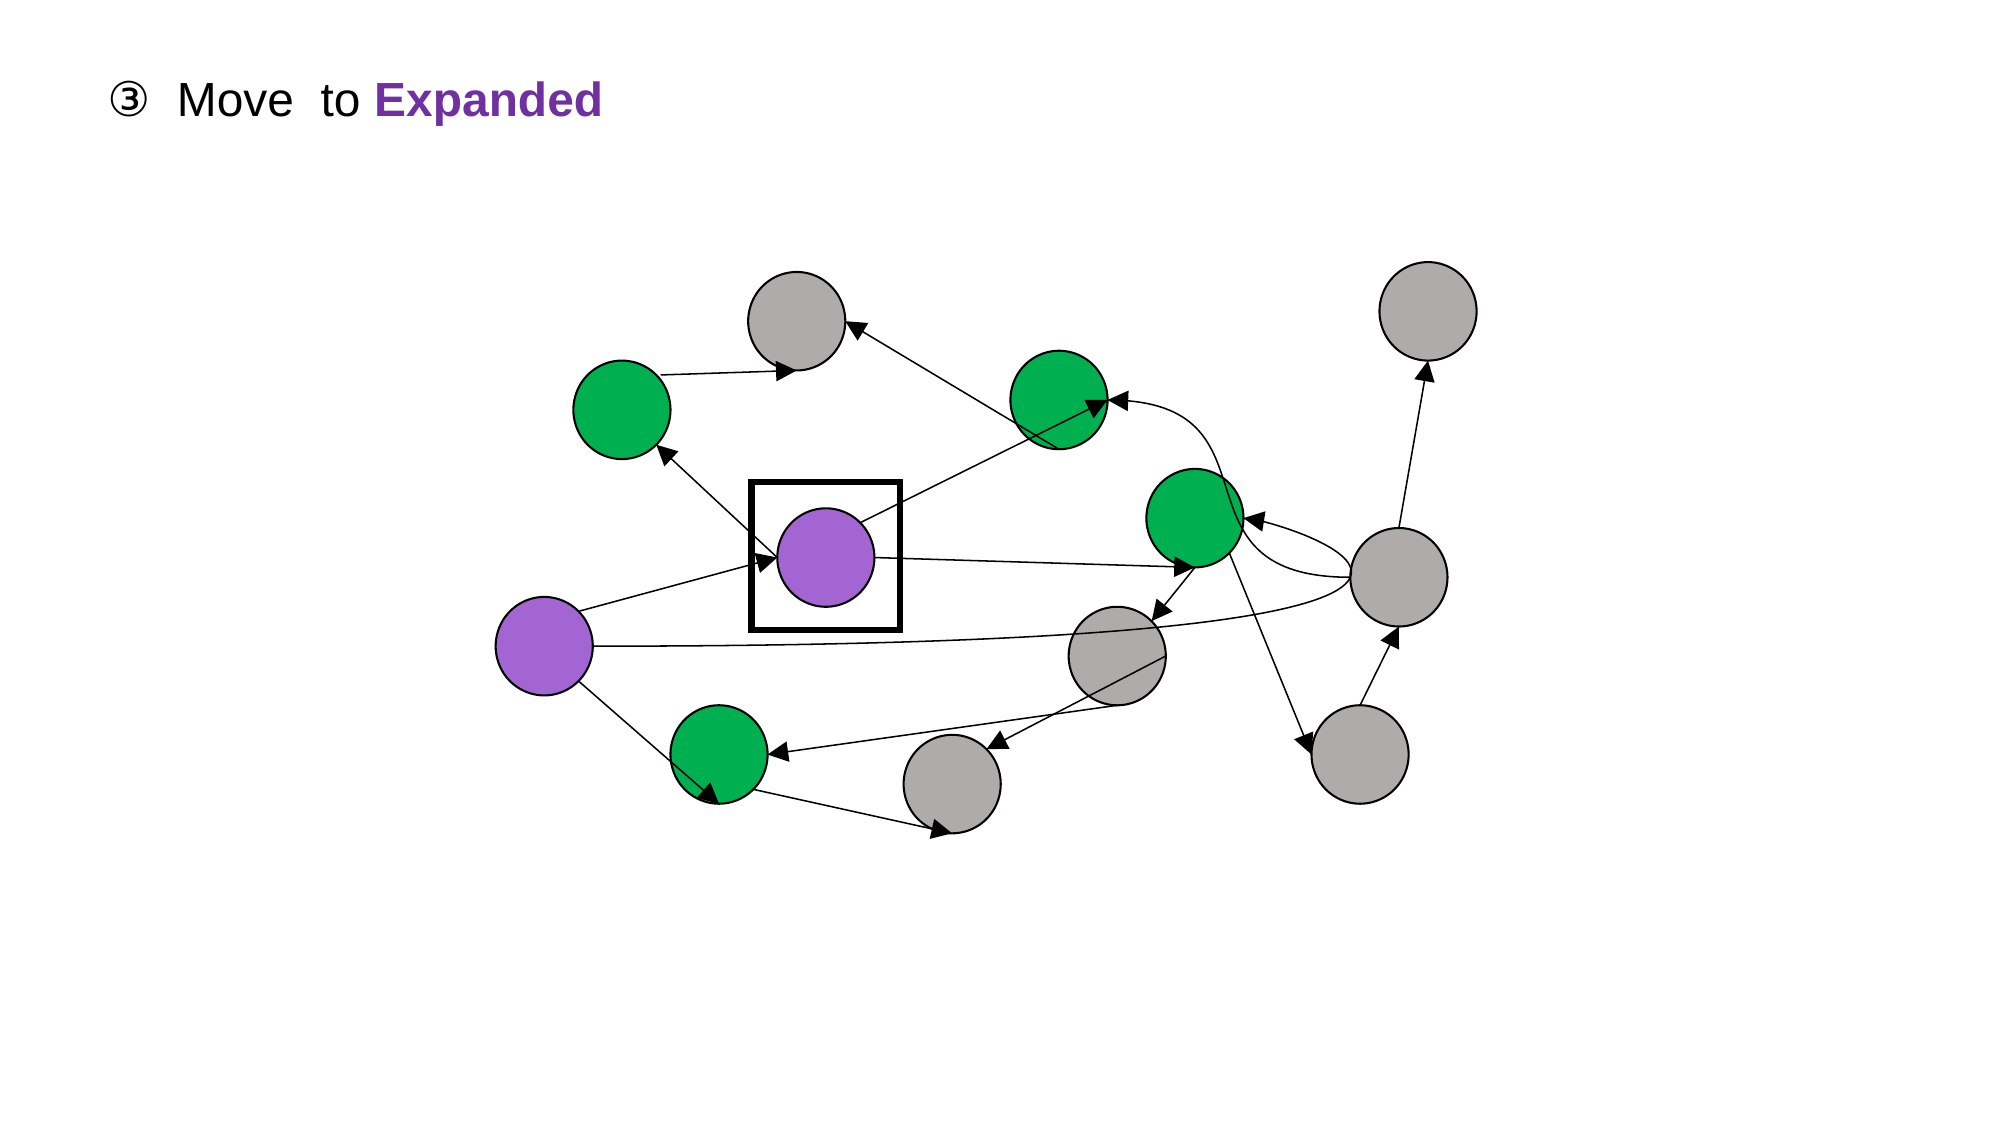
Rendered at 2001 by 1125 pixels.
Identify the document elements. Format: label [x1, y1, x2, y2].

text_box [495, 262, 1477, 834]
